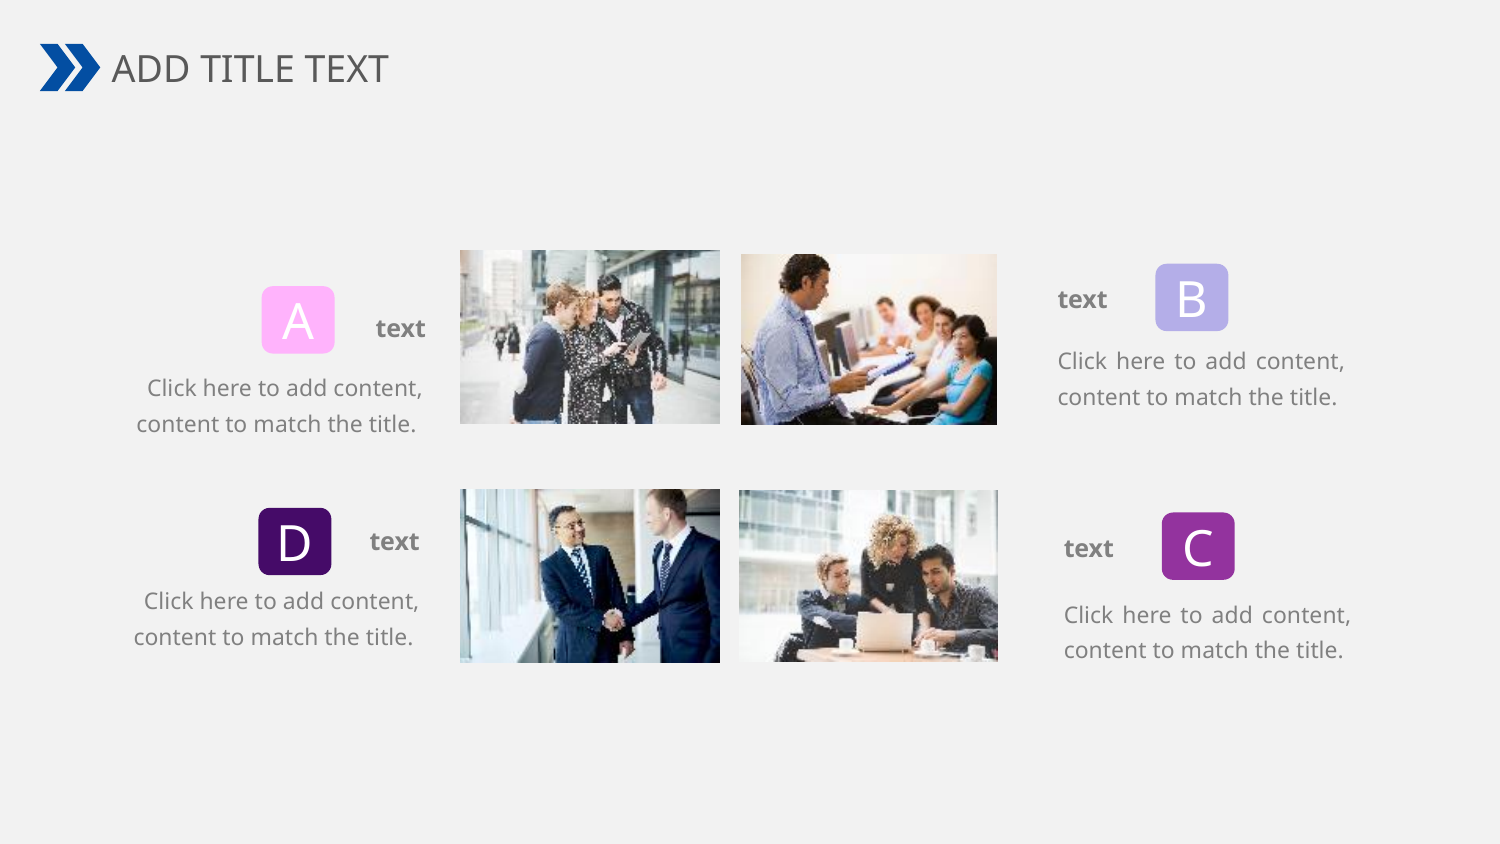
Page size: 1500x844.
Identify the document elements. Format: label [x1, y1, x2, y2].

picture [459, 489, 720, 663]
picture [741, 254, 997, 425]
text_box [1046, 263, 1364, 667]
picture [459, 250, 720, 424]
text_box [100, 285, 438, 653]
picture [739, 489, 998, 663]
